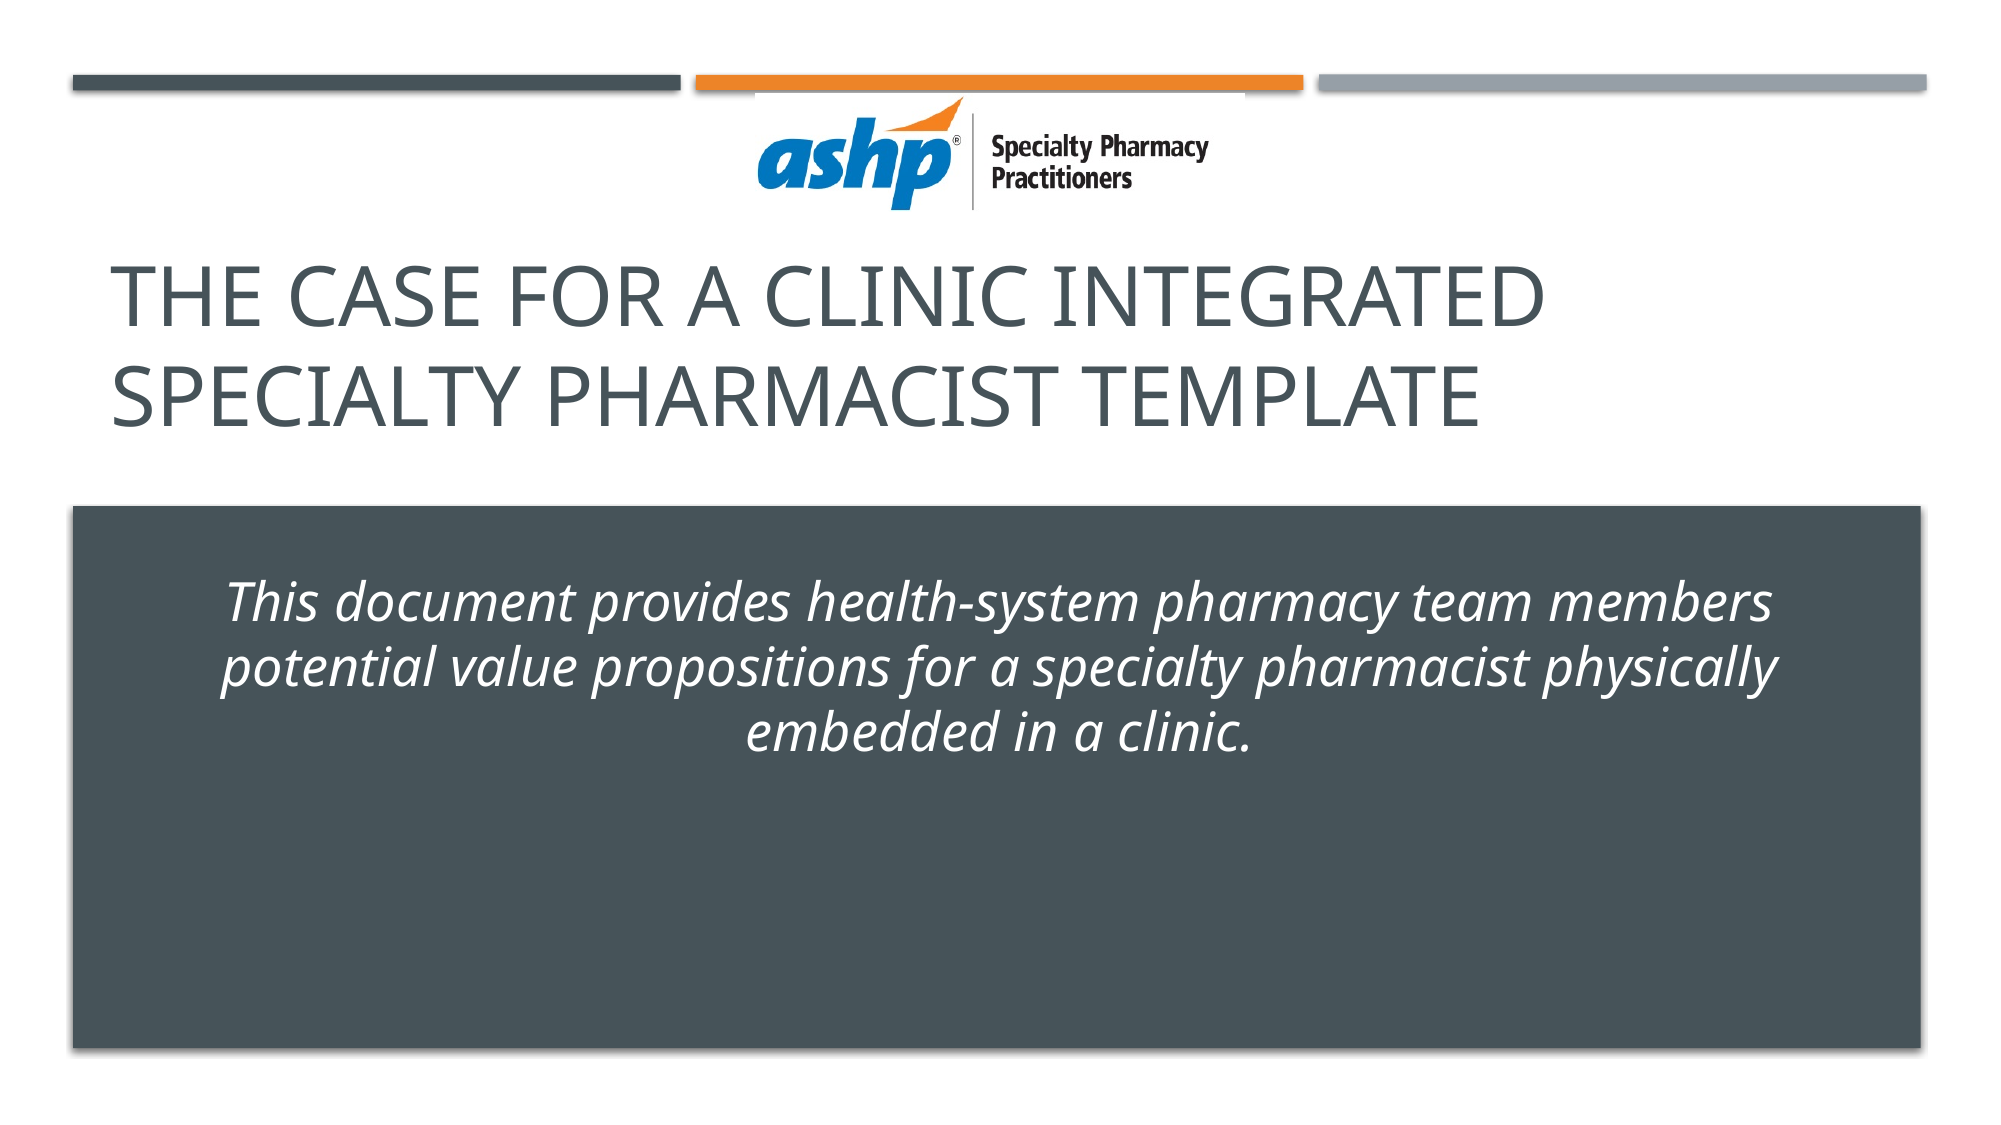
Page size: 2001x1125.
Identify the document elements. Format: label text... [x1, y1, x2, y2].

text_box This document provides health-system pharmacy team members potential value propositions for a specialty pharmacist physically embedded in a clinic. [144, 559, 1856, 770]
picture [755, 92, 1245, 213]
title The Case for a clinic integrated Specialty pharmacist Template [95, 208, 1899, 451]
